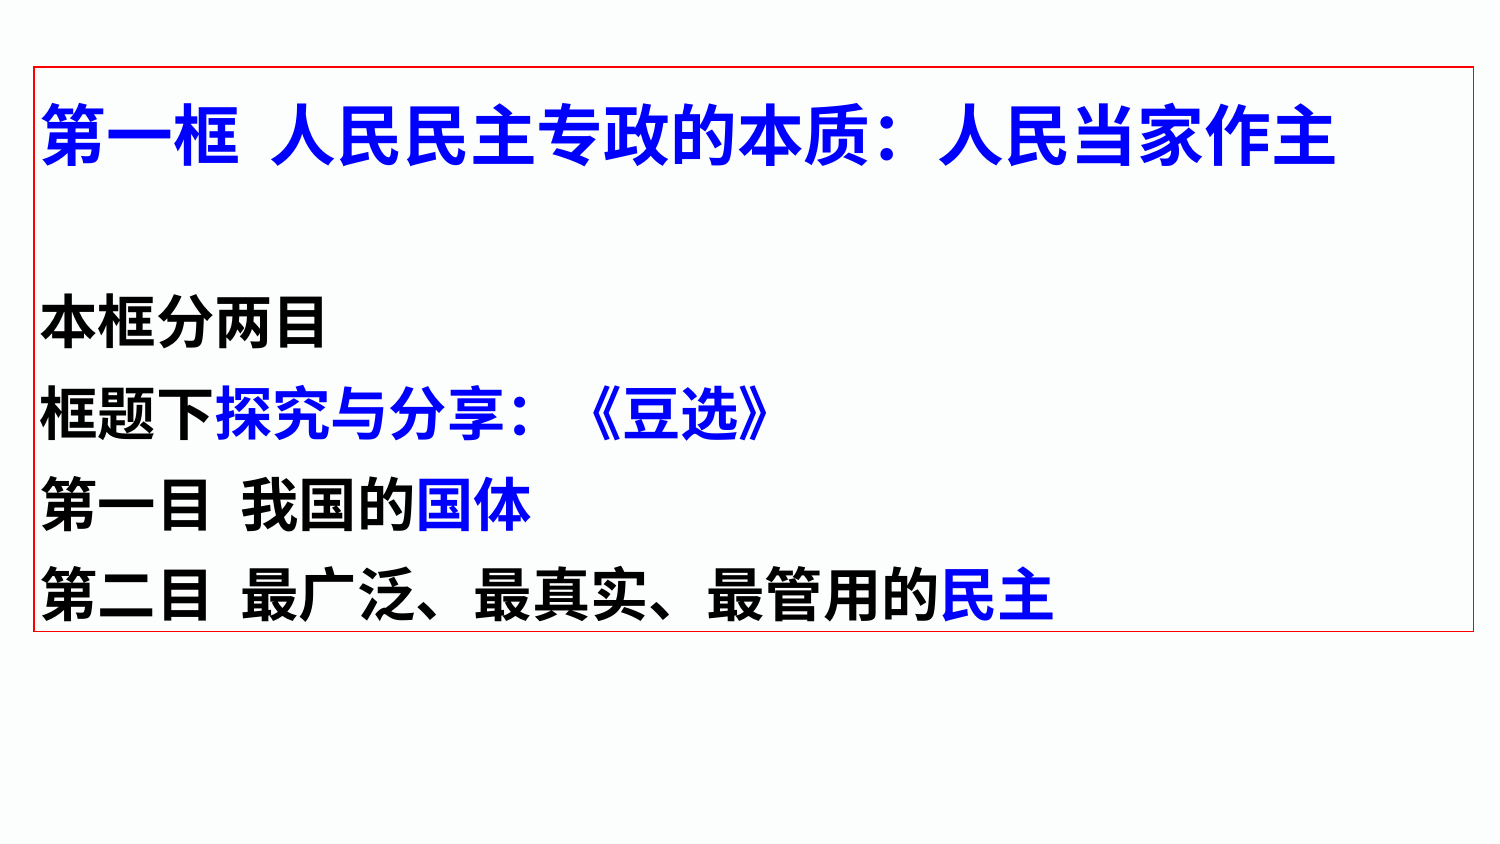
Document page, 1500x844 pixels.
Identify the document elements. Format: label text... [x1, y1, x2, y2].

text_box 第一框 人民民主专政的本质：人民当家作主 本框分两目 框题下探究与分享：《豆选》 第一目 我国的国体 第二目 最广泛、最真实、最管用的民主 [34, 67, 1474, 632]
